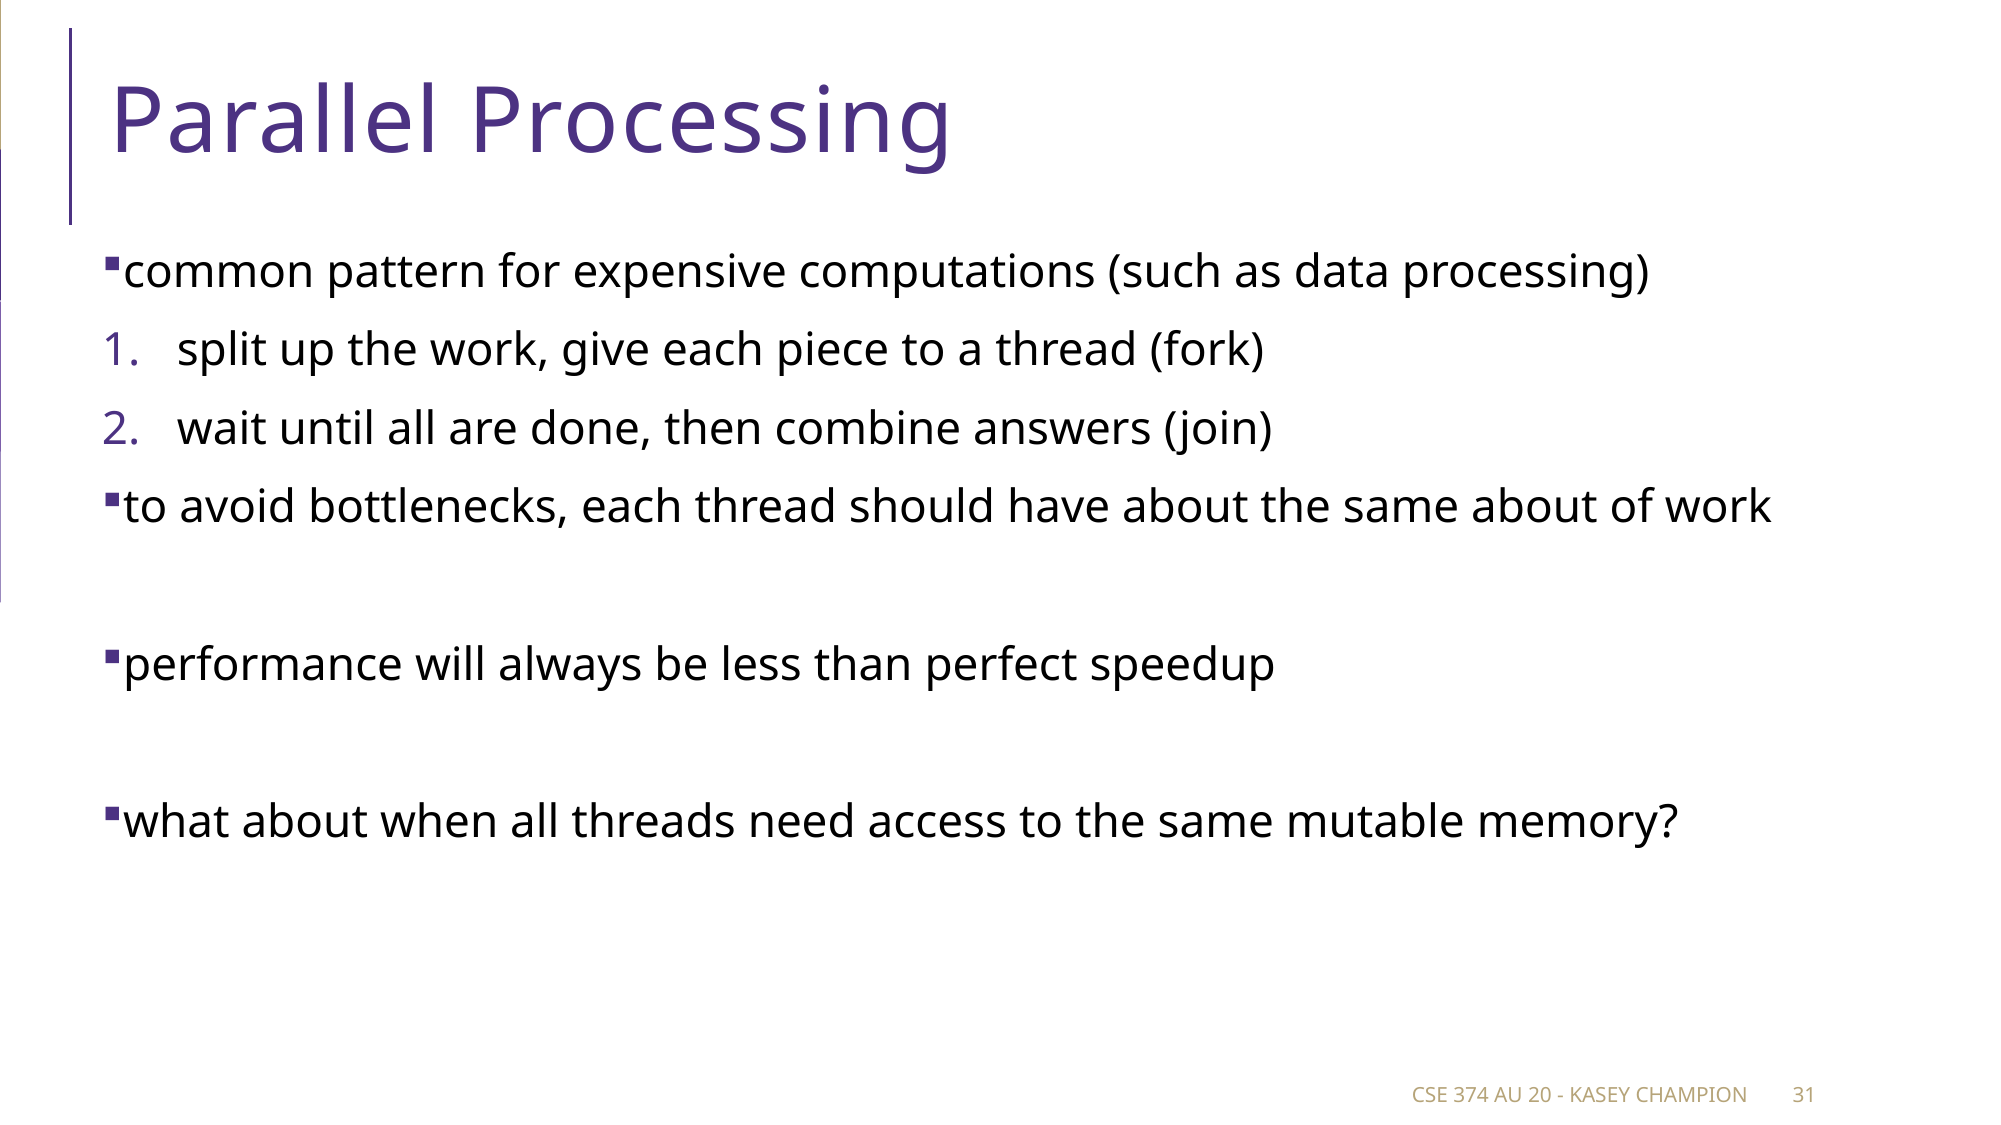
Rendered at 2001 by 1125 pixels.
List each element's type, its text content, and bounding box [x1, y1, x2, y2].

list common pattern for expensive computations (such as data processing) split up the work, give each piece to a thread (fork) wait until all are done, then combine answers (join) to avoid bottlenecks, each thread should have about the same about of work performance will always be less than perfect speedup what about when all threads need access to the same mutable memory? [94, 240, 1930, 1035]
footer CSE 374 au 20 - Kasey Champion [794, 1073, 1763, 1119]
title Parallel Processing [94, 43, 1930, 210]
slide_number 31 [1777, 1073, 1938, 1119]
